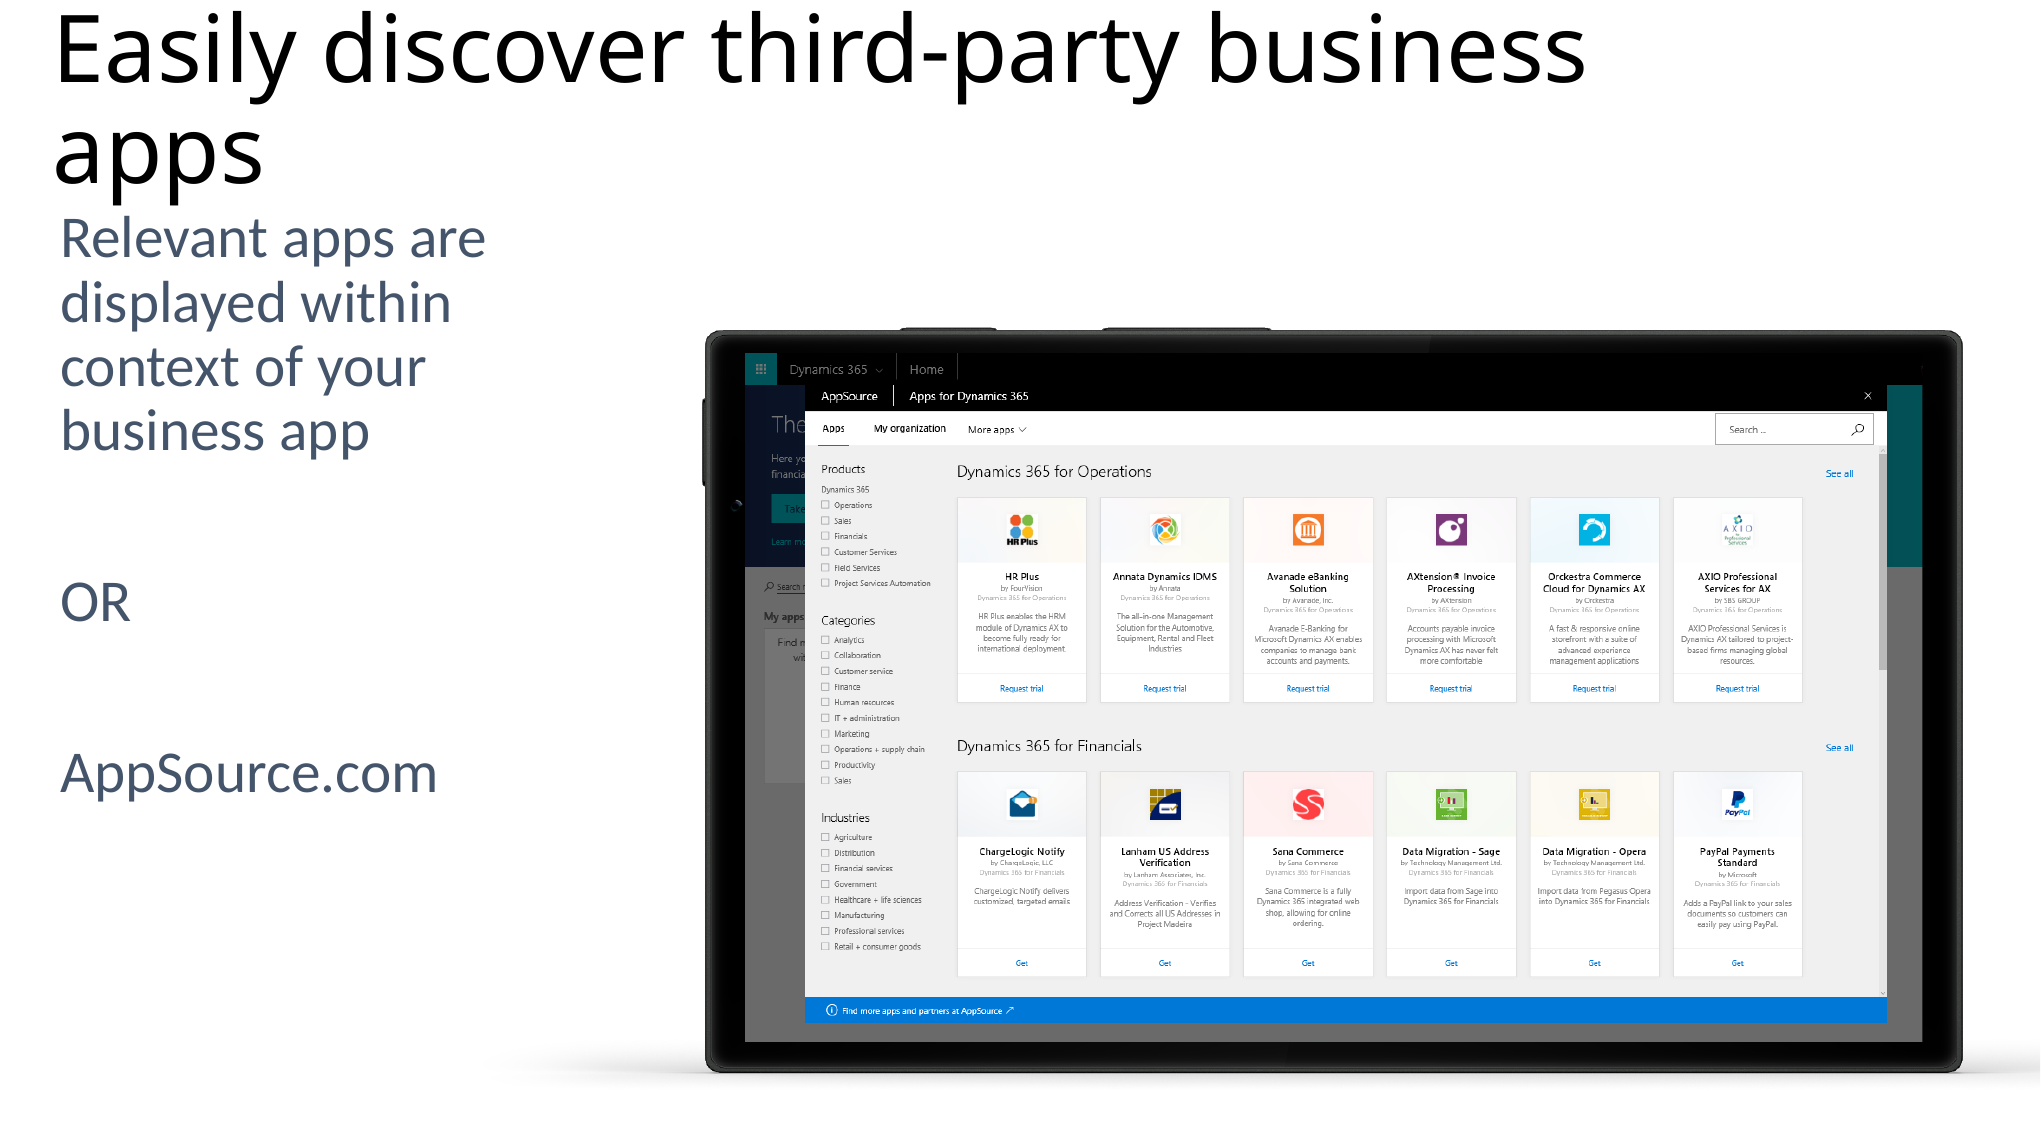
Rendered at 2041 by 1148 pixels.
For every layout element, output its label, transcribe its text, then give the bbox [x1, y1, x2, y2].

title Easily discover third-party business apps [37, 48, 1798, 270]
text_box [477, 303, 2041, 1129]
list Relevant apps are displayed within context of your business app OR AppSource.com [45, 198, 1996, 814]
